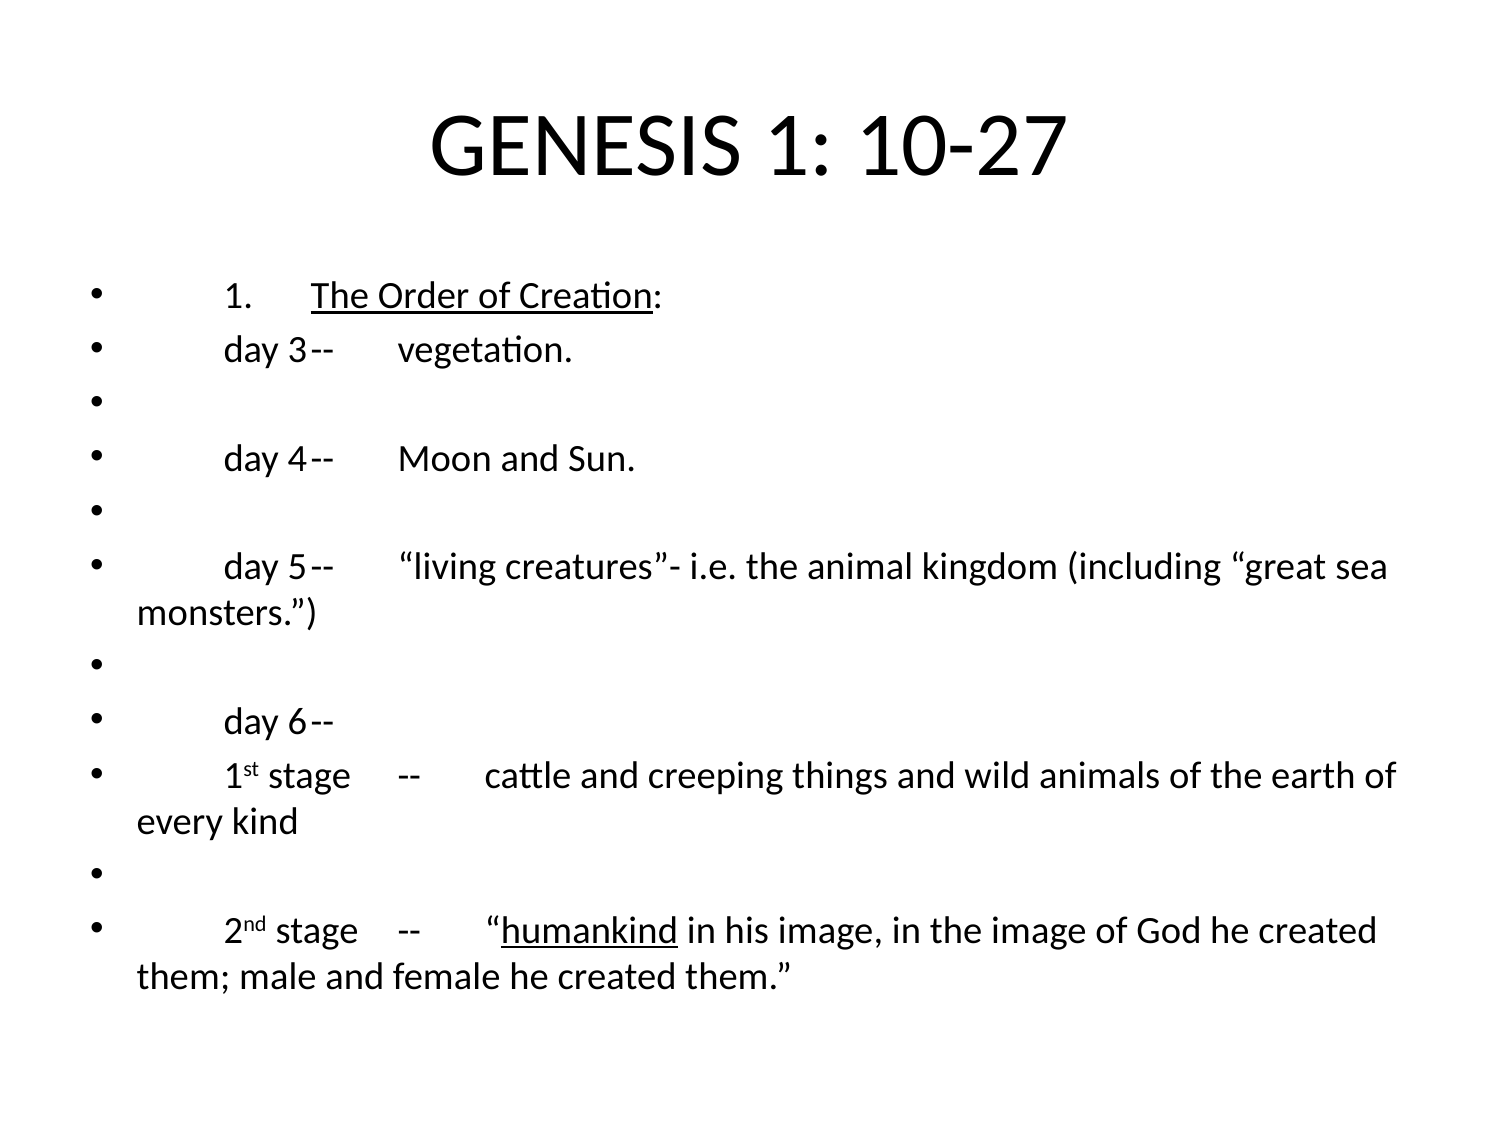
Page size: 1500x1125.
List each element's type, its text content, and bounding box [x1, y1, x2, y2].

list 1. The Order of Creation: day 3 -- vegetation. day 4 -- Moon and Sun. day 5 -- “living creatures”- i.e. the animal kingdom (including “great sea monsters.”) day 6 -- 1st stage -- cattle and creeping things and wild animals of the earth of every kind 2nd stage -- “humankind in his image, in the image of God he created them; male and female he created them.” [75, 262, 1425, 1005]
title GENESIS 1: 10-27 [75, 45, 1425, 233]
